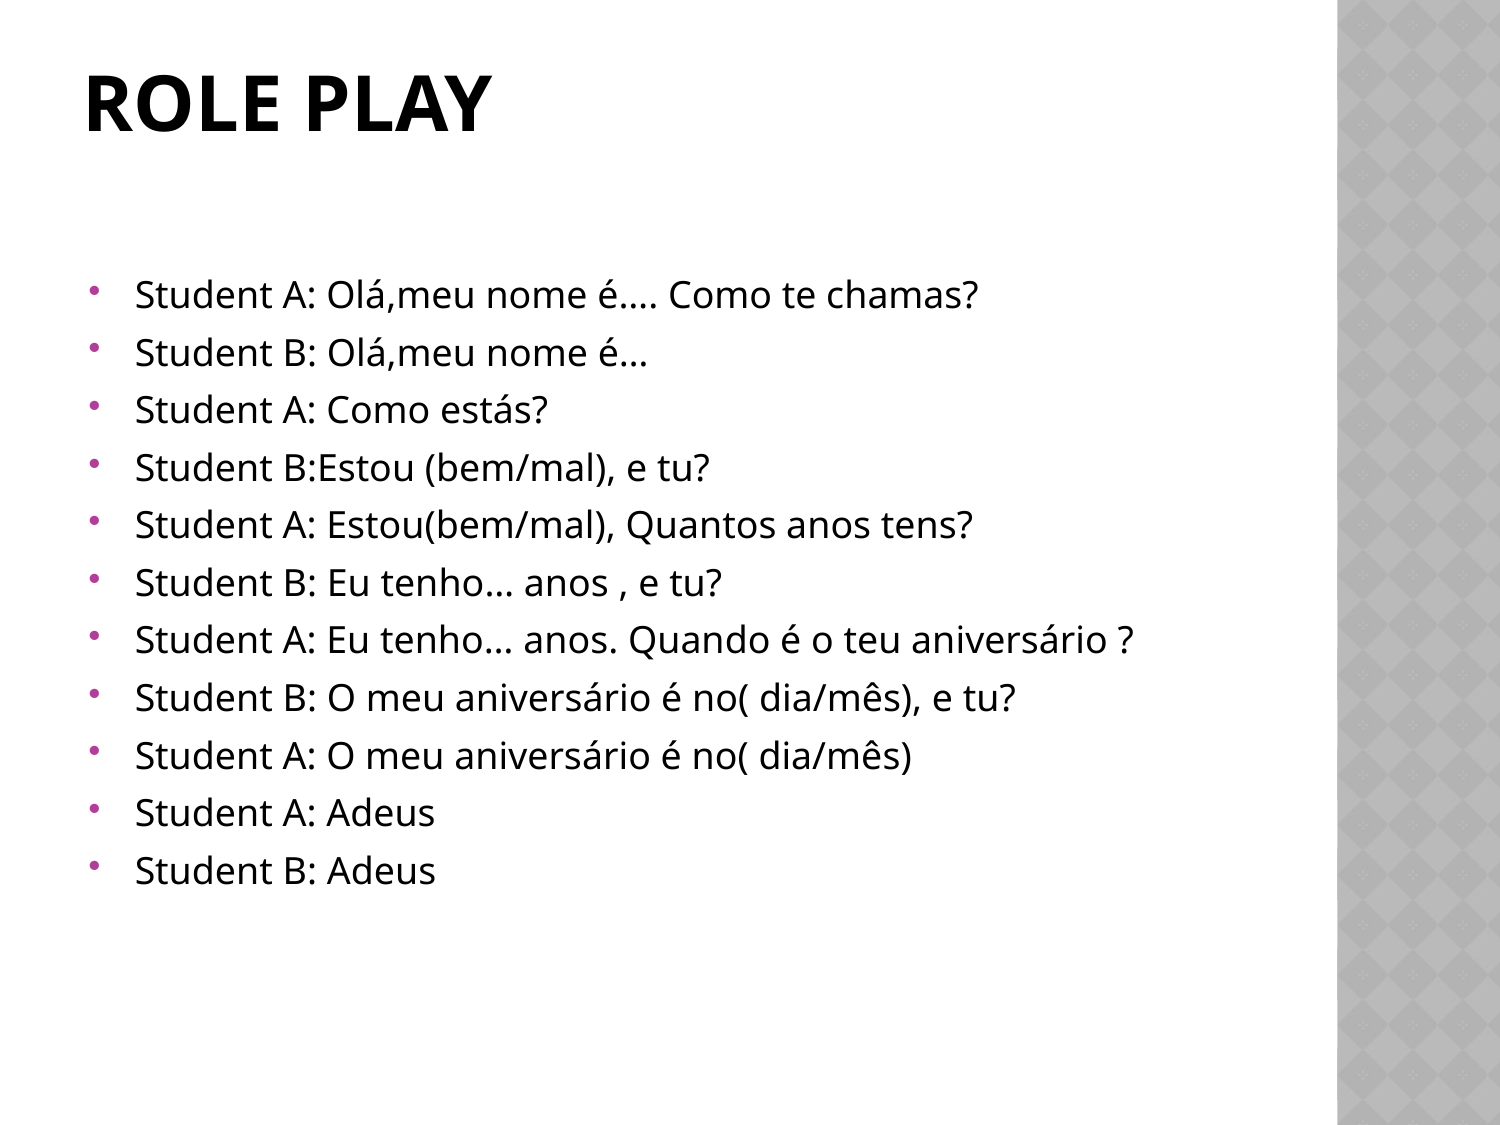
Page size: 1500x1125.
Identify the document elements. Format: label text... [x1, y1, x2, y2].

title Role play [75, 52, 1263, 240]
list Student A: Olá,meu nome é…. Como te chamas?​​ Student B: Olá,meu nome é…​​ Student A: Como estás?​​ Student B:Estou (bem/mal), e tu?​​ Student A: Estou(bem/mal), Quantos anos tens?​ Student B: Eu tenho… anos , e tu?​ Student A: Eu tenho… anos. Quando é o teu aniversário ? Student B: O meu aniversário é no( dia/mês), e tu? Student A: O meu aniversário é no( dia/mês) Student A: Adeus Student B: Adeus [75, 264, 1263, 1059]
